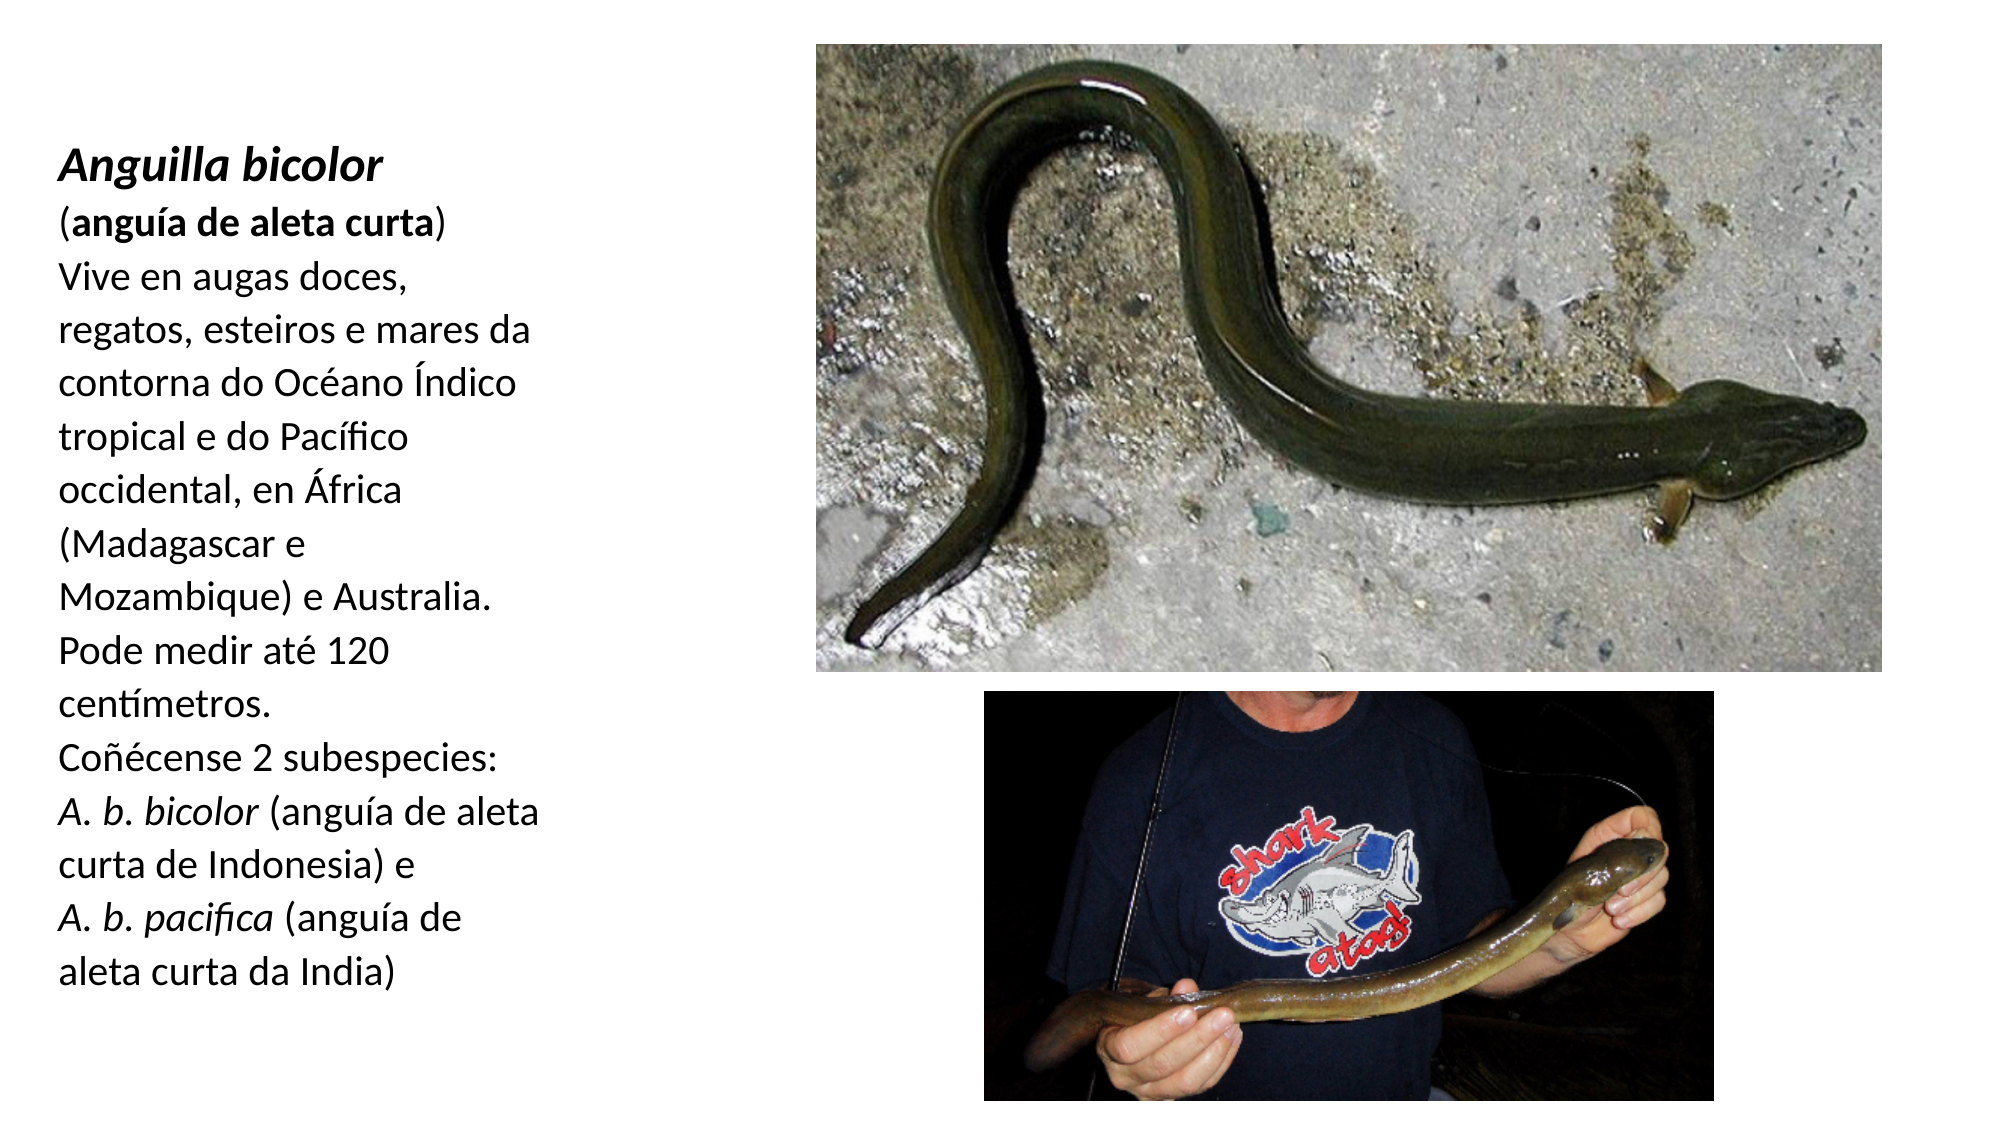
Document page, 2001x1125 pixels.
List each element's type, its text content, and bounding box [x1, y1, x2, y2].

picture [984, 691, 1714, 1101]
picture [816, 44, 1882, 672]
text_box Anguilla bicolor (anguía de aleta curta) Vive en augas doces, regatos, esteiros e mares da contorna do Océano Índico tropical e do Pacífico occidental, en África (Madagascar e Mozambique) e Australia. Pode medir até 120 centímetros. Coñécense 2 subespecies: A. b. bicolor (anguía de aleta curta de Indonesia) e A. b. pacifica (anguía de aleta curta da India) [43, 119, 556, 1002]
